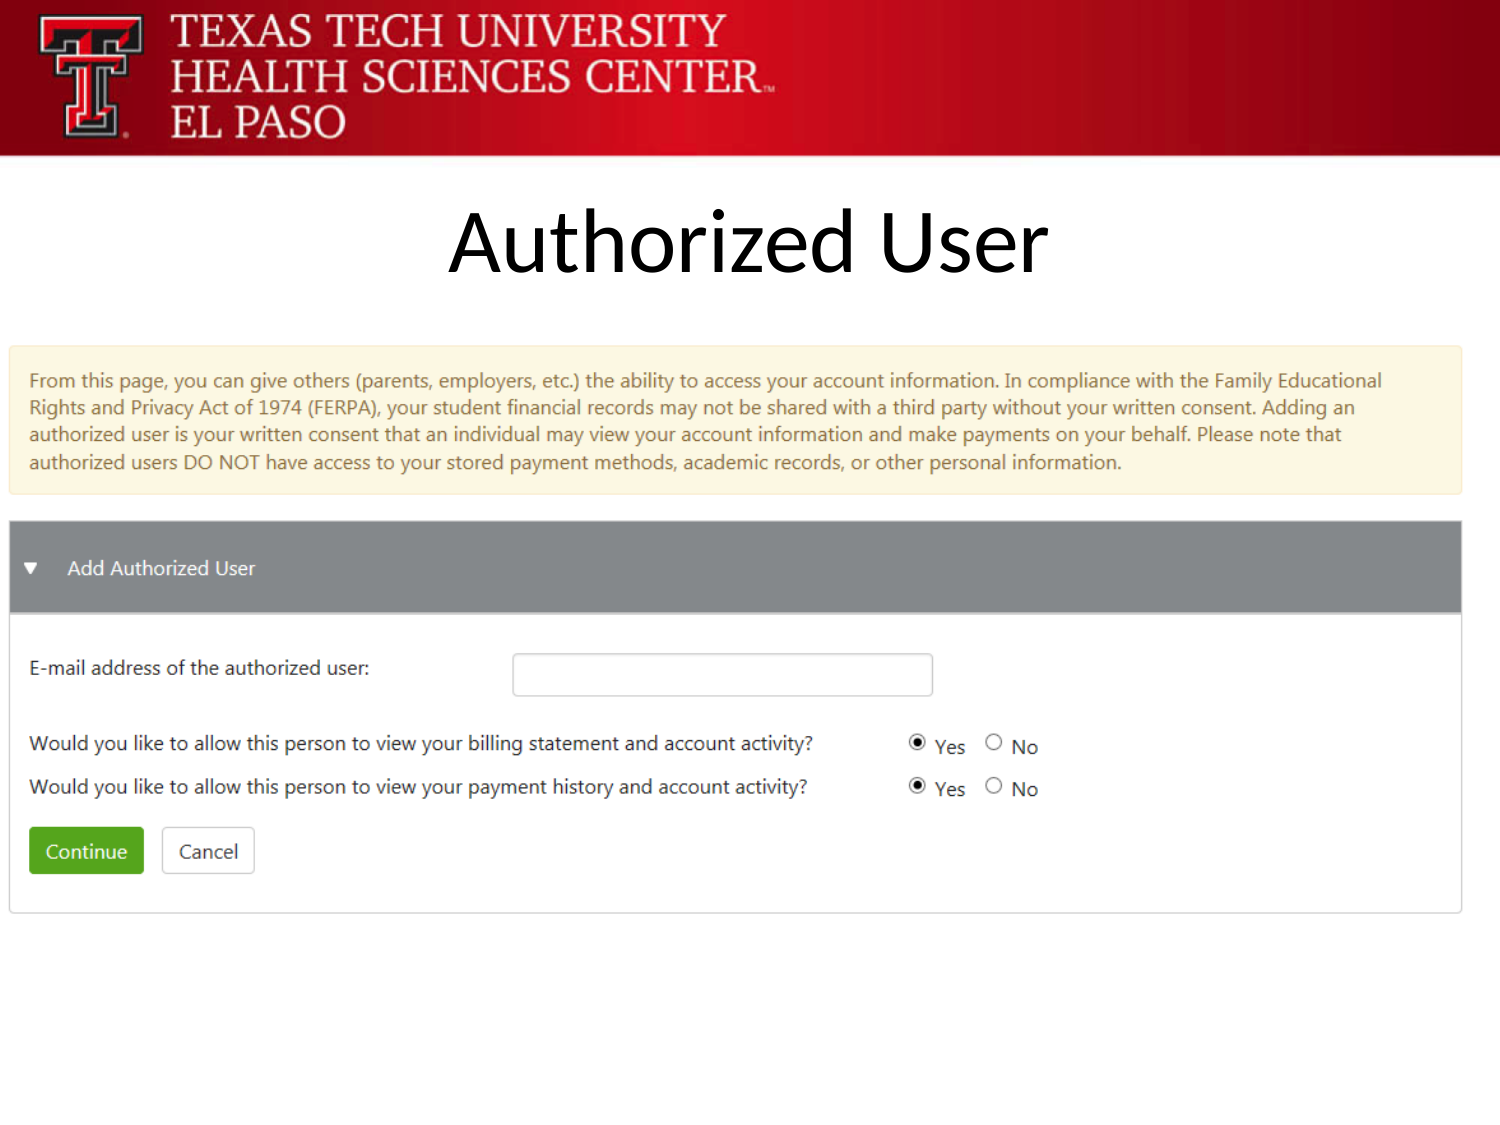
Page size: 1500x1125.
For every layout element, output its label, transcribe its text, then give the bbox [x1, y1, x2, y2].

title Authorized User [112, 157, 1388, 315]
picture [0, 0, 1500, 1125]
